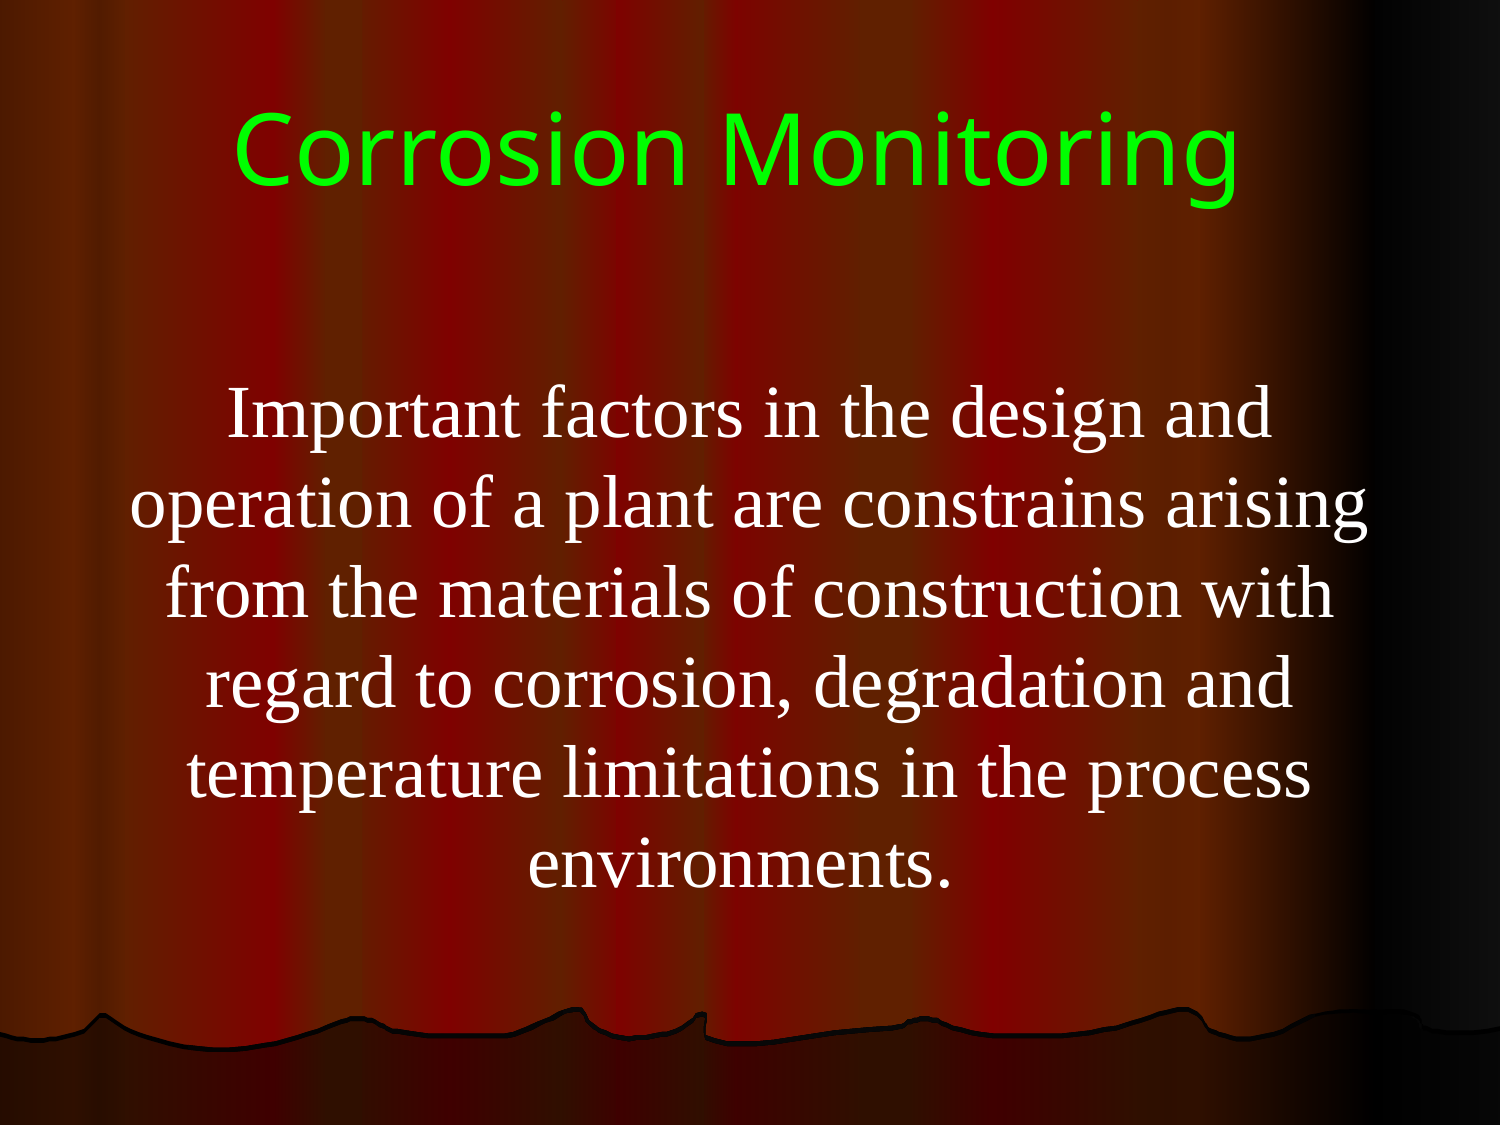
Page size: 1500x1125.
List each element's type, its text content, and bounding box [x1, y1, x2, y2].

subtitle Important factors in the design and operation of a plant are constrains arising from the materials of construction with regard to corrosion, degradation and temperature limitations in the process environments. [87, 249, 1413, 1088]
title Corrosion Monitoring [99, 24, 1375, 249]
